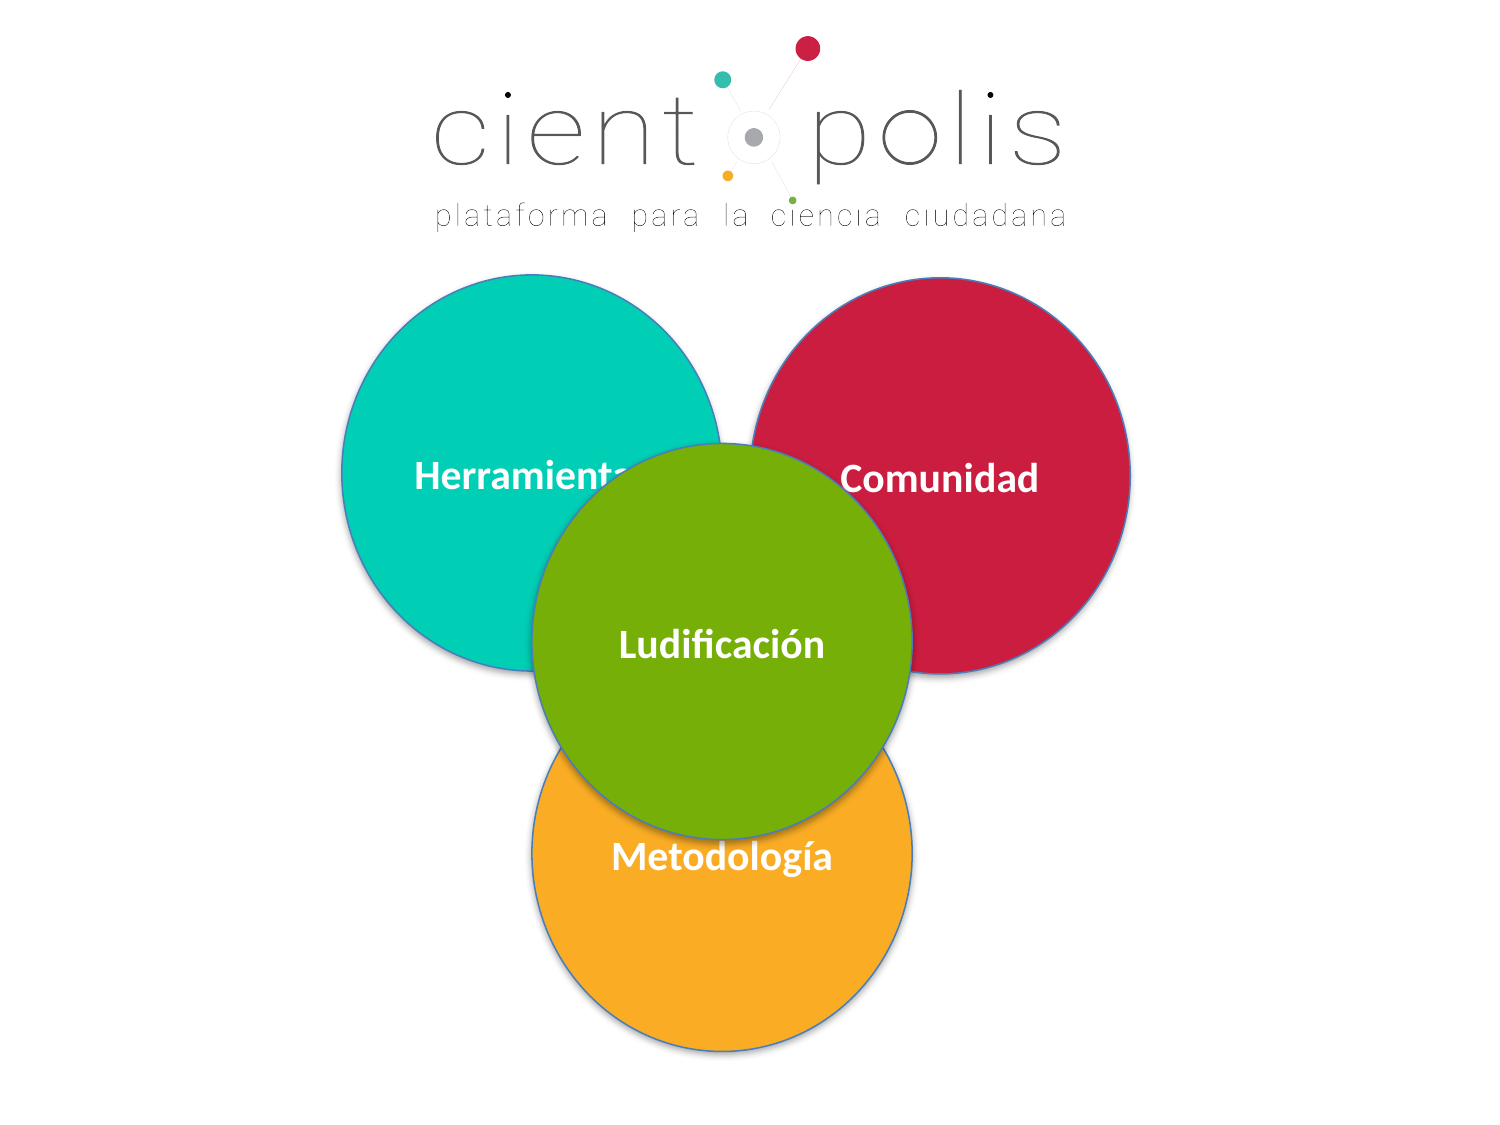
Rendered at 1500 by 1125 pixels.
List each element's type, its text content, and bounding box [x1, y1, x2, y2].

text_box Ludificación [531, 442, 913, 841]
text_box Metodología [531, 754, 913, 1053]
text_box Herramientas [341, 274, 721, 672]
text_box Comunidad [751, 277, 1132, 675]
picture [435, 36, 1065, 233]
